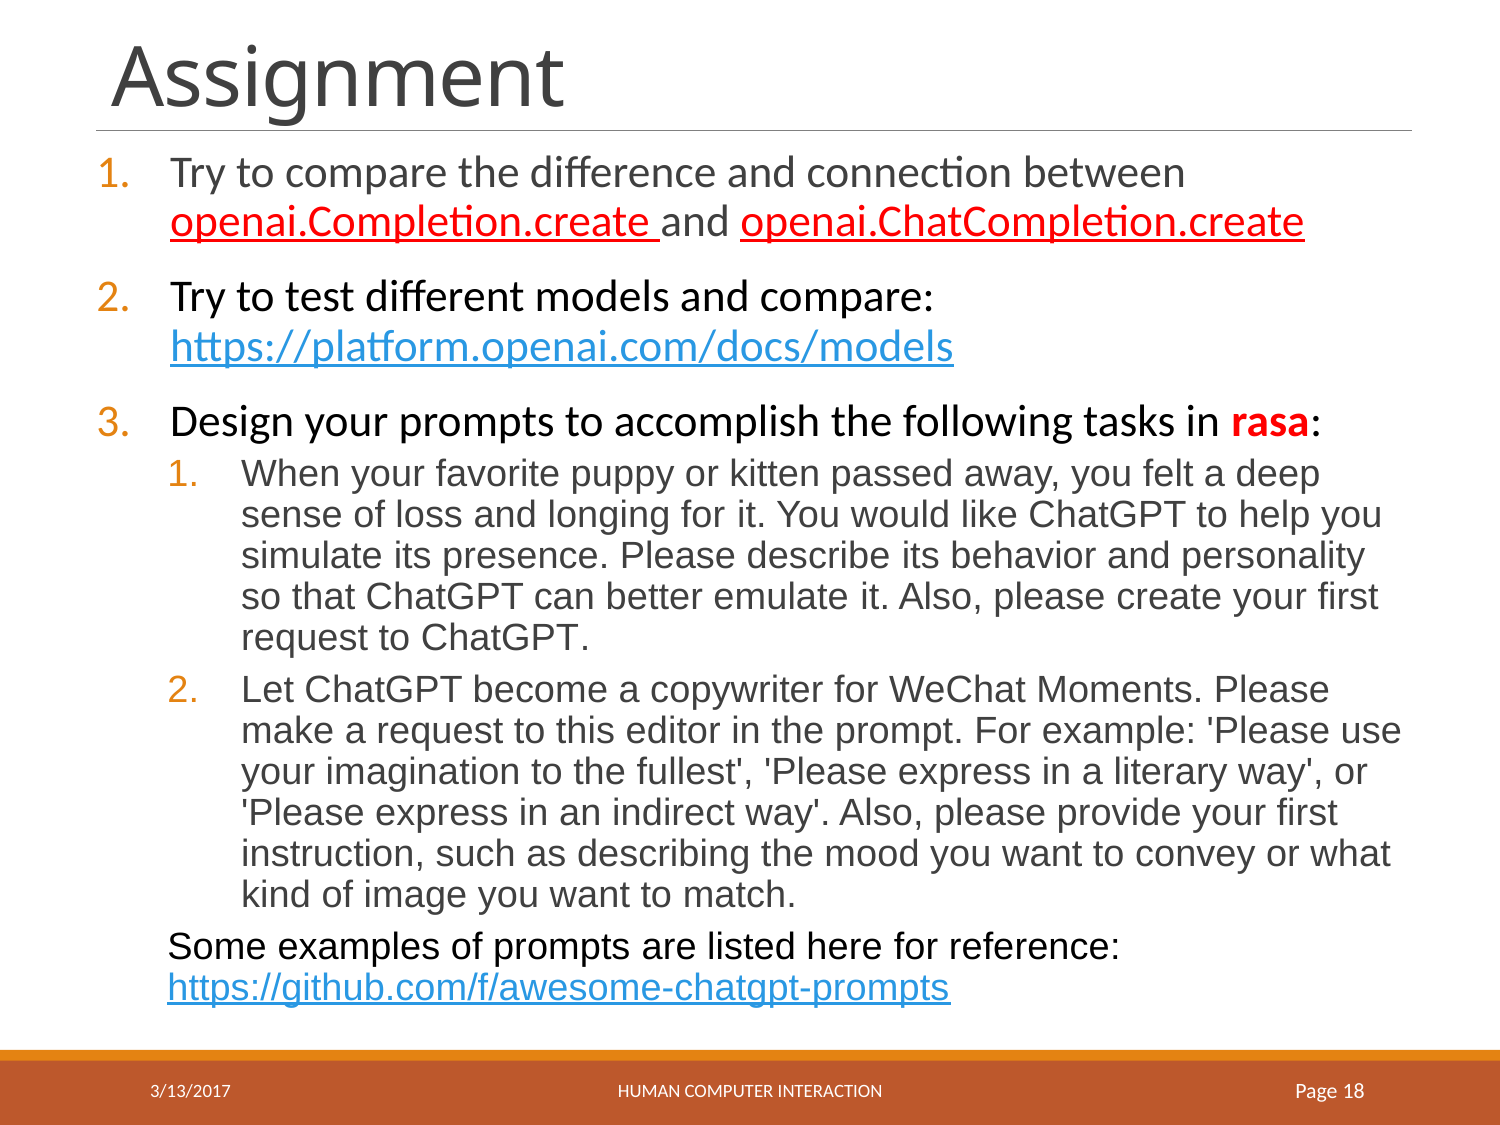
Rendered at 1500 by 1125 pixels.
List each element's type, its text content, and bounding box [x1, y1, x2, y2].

slide_number Page 18 [1218, 1059, 1380, 1120]
list Try to compare the difference and connection between openai.Completion.create and openai.ChatCompletion.create Try to test different models and compare: https://platform.openai.com/docs/models Design your prompts to accomplish the following tasks in rasa: When your favorite puppy or kitten passed away, you felt a deep sense of loss and longing for it. You would like ChatGPT to help you simulate its presence. Please describe its behavior and personality so that ChatGPT can better emulate it. Also, please create your first request to ChatGPT. Let ChatGPT become a copywriter for WeChat Moments. Please make a request to this editor in the prompt. For example: 'Please use your imagination to the fullest', 'Please express in a literary way', or 'Please express in an indirect way'. Also, please provide your first instruction, such as describing the mood you want to convey or what kind of image you want to match. Some examples of prompts are listed here for reference: https://github.com/f/awesome-chatgpt-prompts [96, 140, 1413, 1034]
footer HUMAN COMPUTER INTERACTION [453, 1059, 1047, 1120]
title Assignment [96, 19, 1413, 131]
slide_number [135, 1059, 440, 1120]
